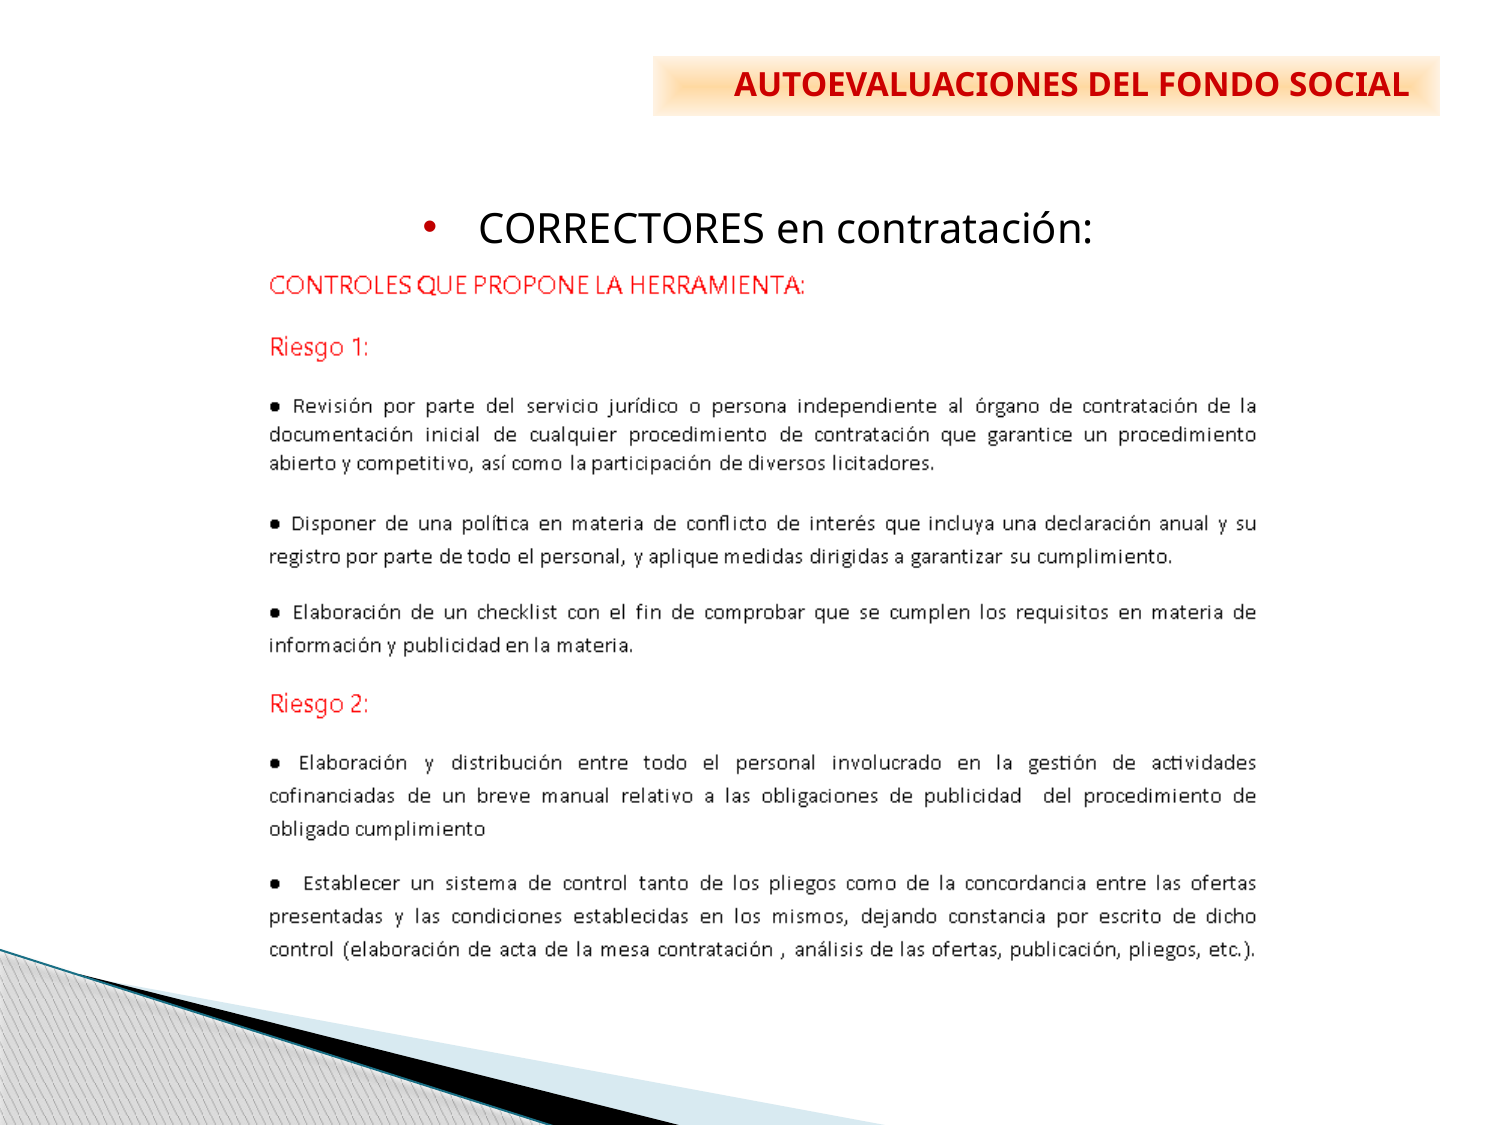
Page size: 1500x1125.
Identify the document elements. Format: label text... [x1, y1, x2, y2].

picture [241, 266, 1275, 979]
text_box CORRECTORES en contratación: [182, 149, 1424, 359]
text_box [643, 55, 1444, 116]
